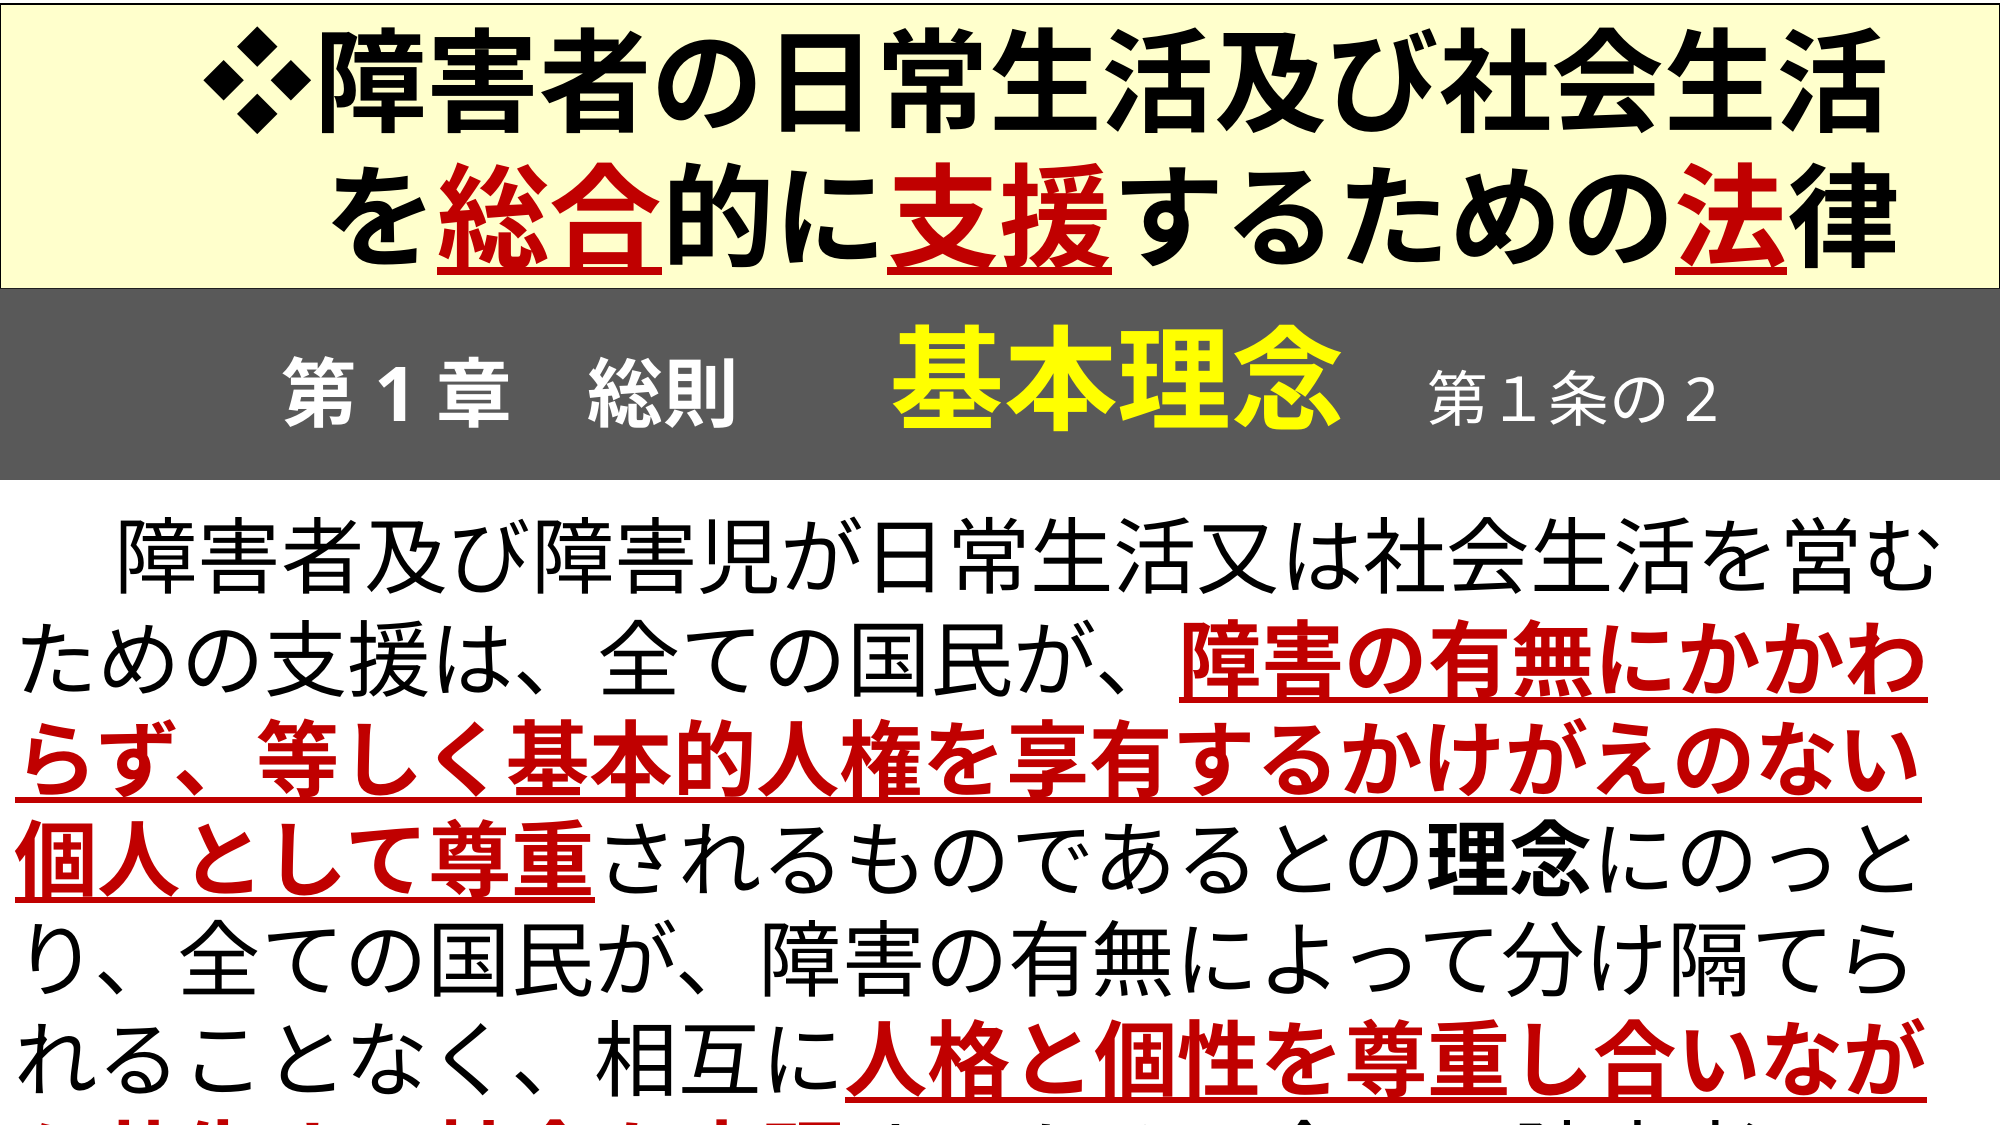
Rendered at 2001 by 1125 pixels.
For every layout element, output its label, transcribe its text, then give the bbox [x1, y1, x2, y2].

text_box 障害者及び障害児が日常生活又は社会生活を営むための支援は、全ての国民が、障害の有無にかかわらず、等しく基本的人権を享有するかけがえのない個人として尊重されるものであるとの理念にのっとり、全ての国民が、障害の有無によって分け隔てられることなく、相互に人格と個性を尊重し合いながら共生する社会を実現するため、全ての障害者 [0, 479, 2000, 1125]
title 第1章 総則 基本理念 第１条の2 [0, 288, 2000, 479]
text_box ❖障害者の日常生活及び社会生活 を総合的に支援するための法律 [0, 3, 2000, 288]
